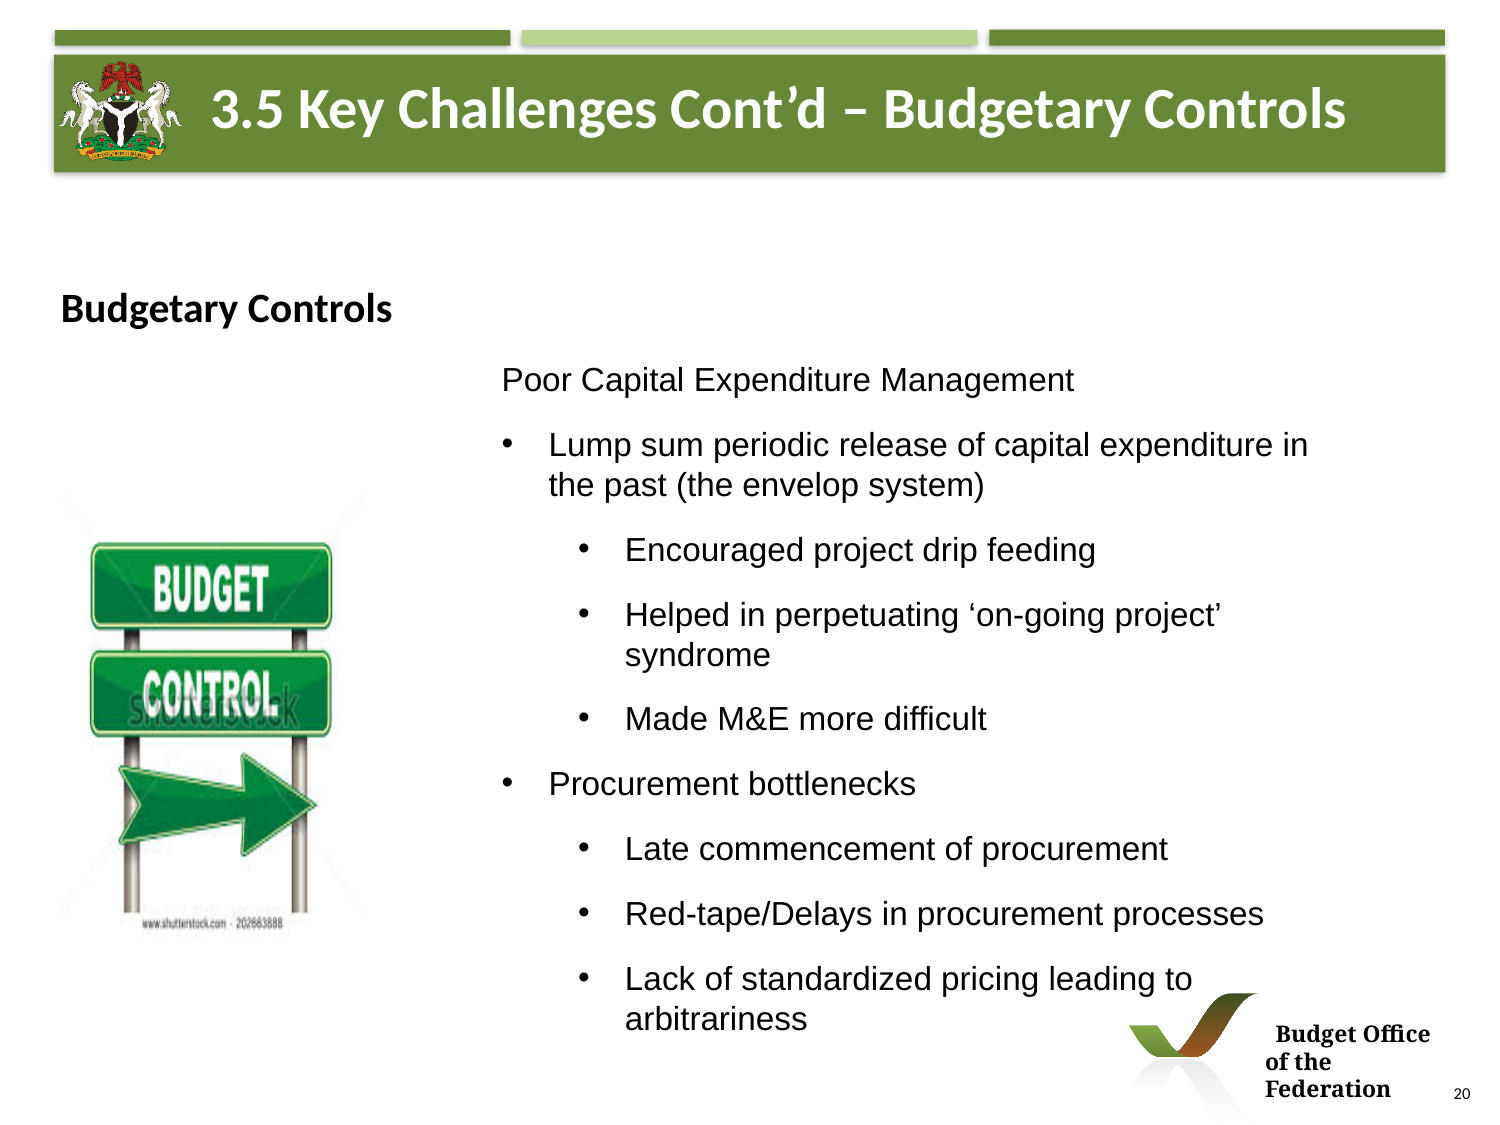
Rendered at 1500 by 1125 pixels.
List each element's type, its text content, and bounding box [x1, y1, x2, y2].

title Budgetary Controls [60, 281, 1283, 332]
text_box 3.5 Key Challenges Cont’d – Budgetary Controls [195, 62, 1453, 148]
text_box Poor Capital Expenditure Management Lump sum periodic release of capital expenditure in the past (the envelop system) Encouraged project drip feeding Helped in perpetuating ‘on-going project’ syndrome Made M&E more difficult Procurement bottlenecks Late commencement of procurement Red-tape/Delays in procurement processes Lack of standardized pricing leading to arbitrariness [486, 350, 1355, 1045]
picture [59, 61, 182, 161]
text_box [1128, 993, 1260, 1124]
text_box Budget Office of the Federation [1264, 1013, 1455, 1084]
text_box [60, 491, 366, 937]
